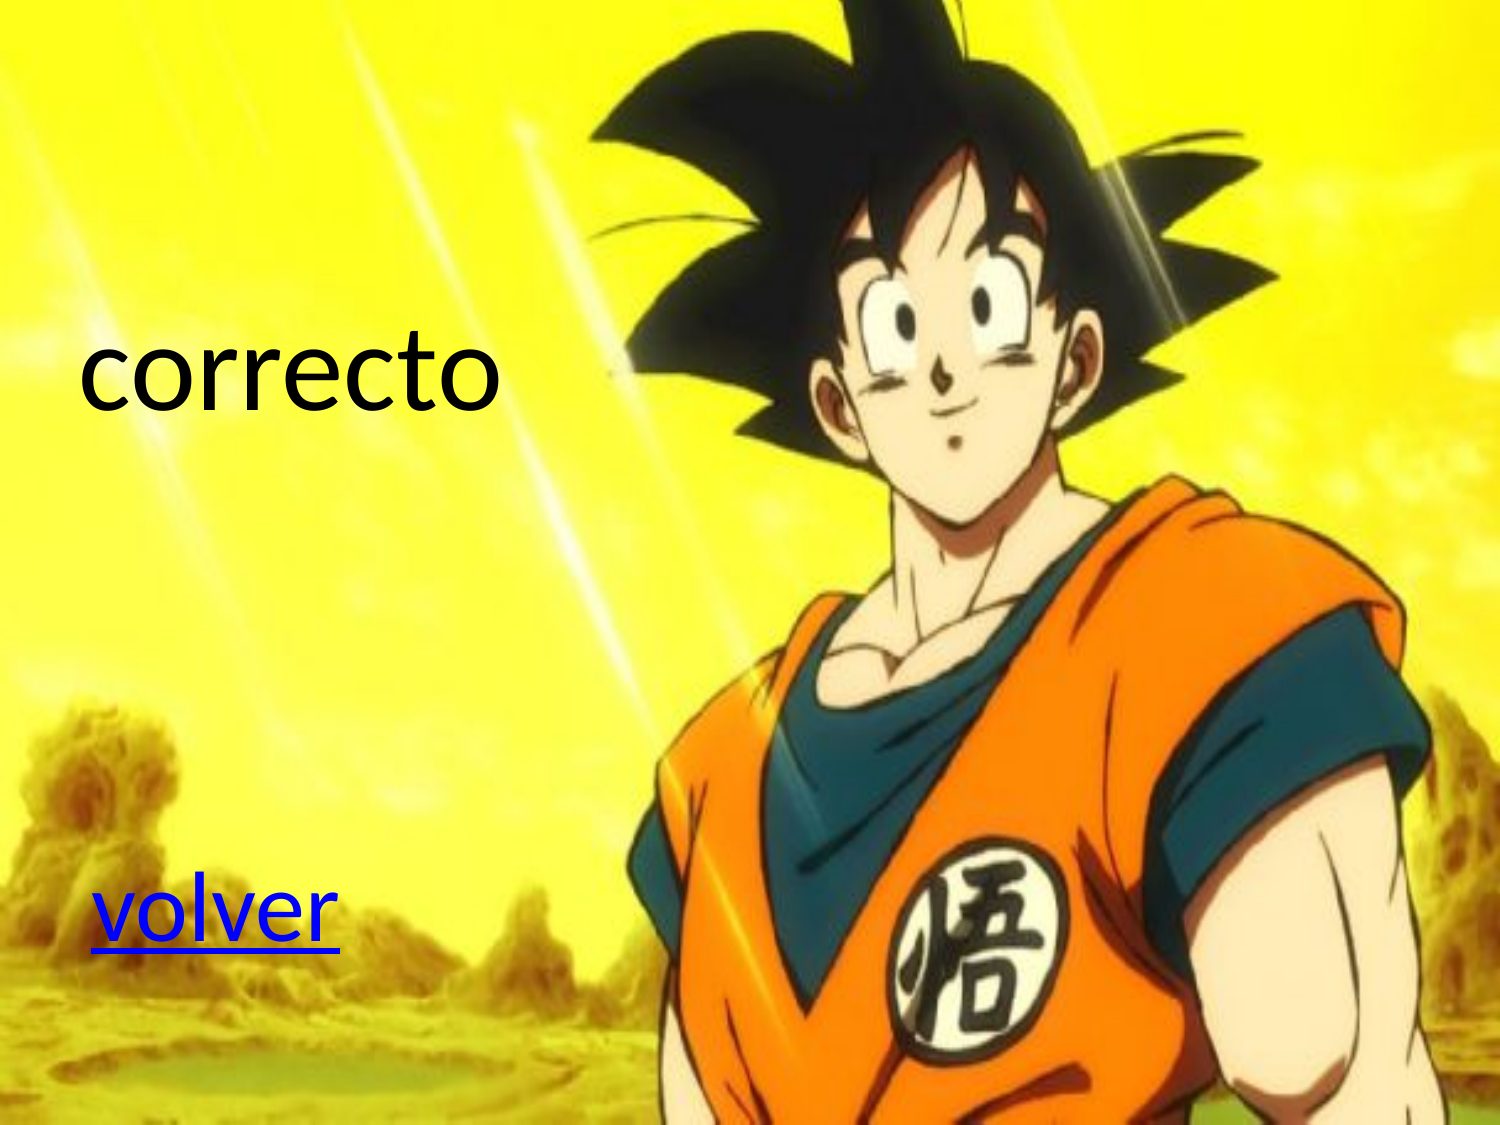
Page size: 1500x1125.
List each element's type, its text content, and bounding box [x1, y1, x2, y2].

picture [0, 0, 1500, 1125]
title correcto [0, 267, 966, 455]
text_box volver [76, 834, 396, 969]
